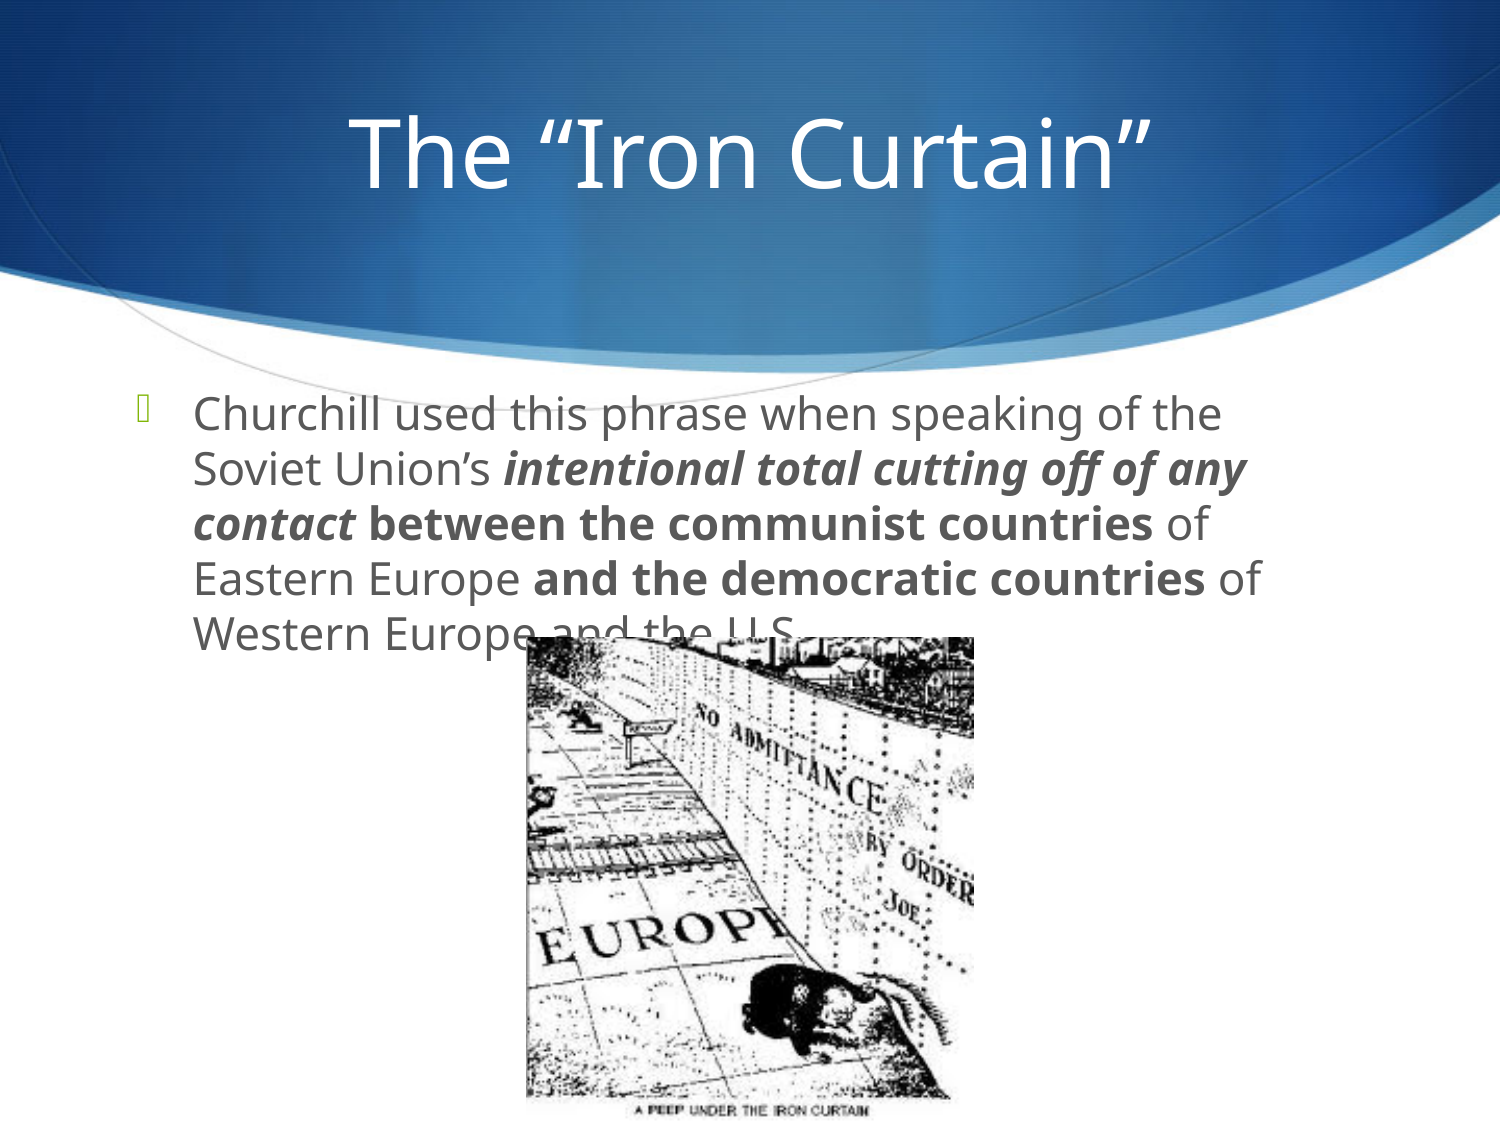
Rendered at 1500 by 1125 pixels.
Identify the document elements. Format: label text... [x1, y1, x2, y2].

title The “Iron Curtain” [75, 56, 1425, 245]
list Churchill used this phrase when speaking of the Soviet Union’s intentional total cutting off of any contact between the communist countries of Eastern Europe and the democratic countries of Western Europe and the U.S. [121, 377, 1379, 991]
picture [0, 0, 1500, 1125]
